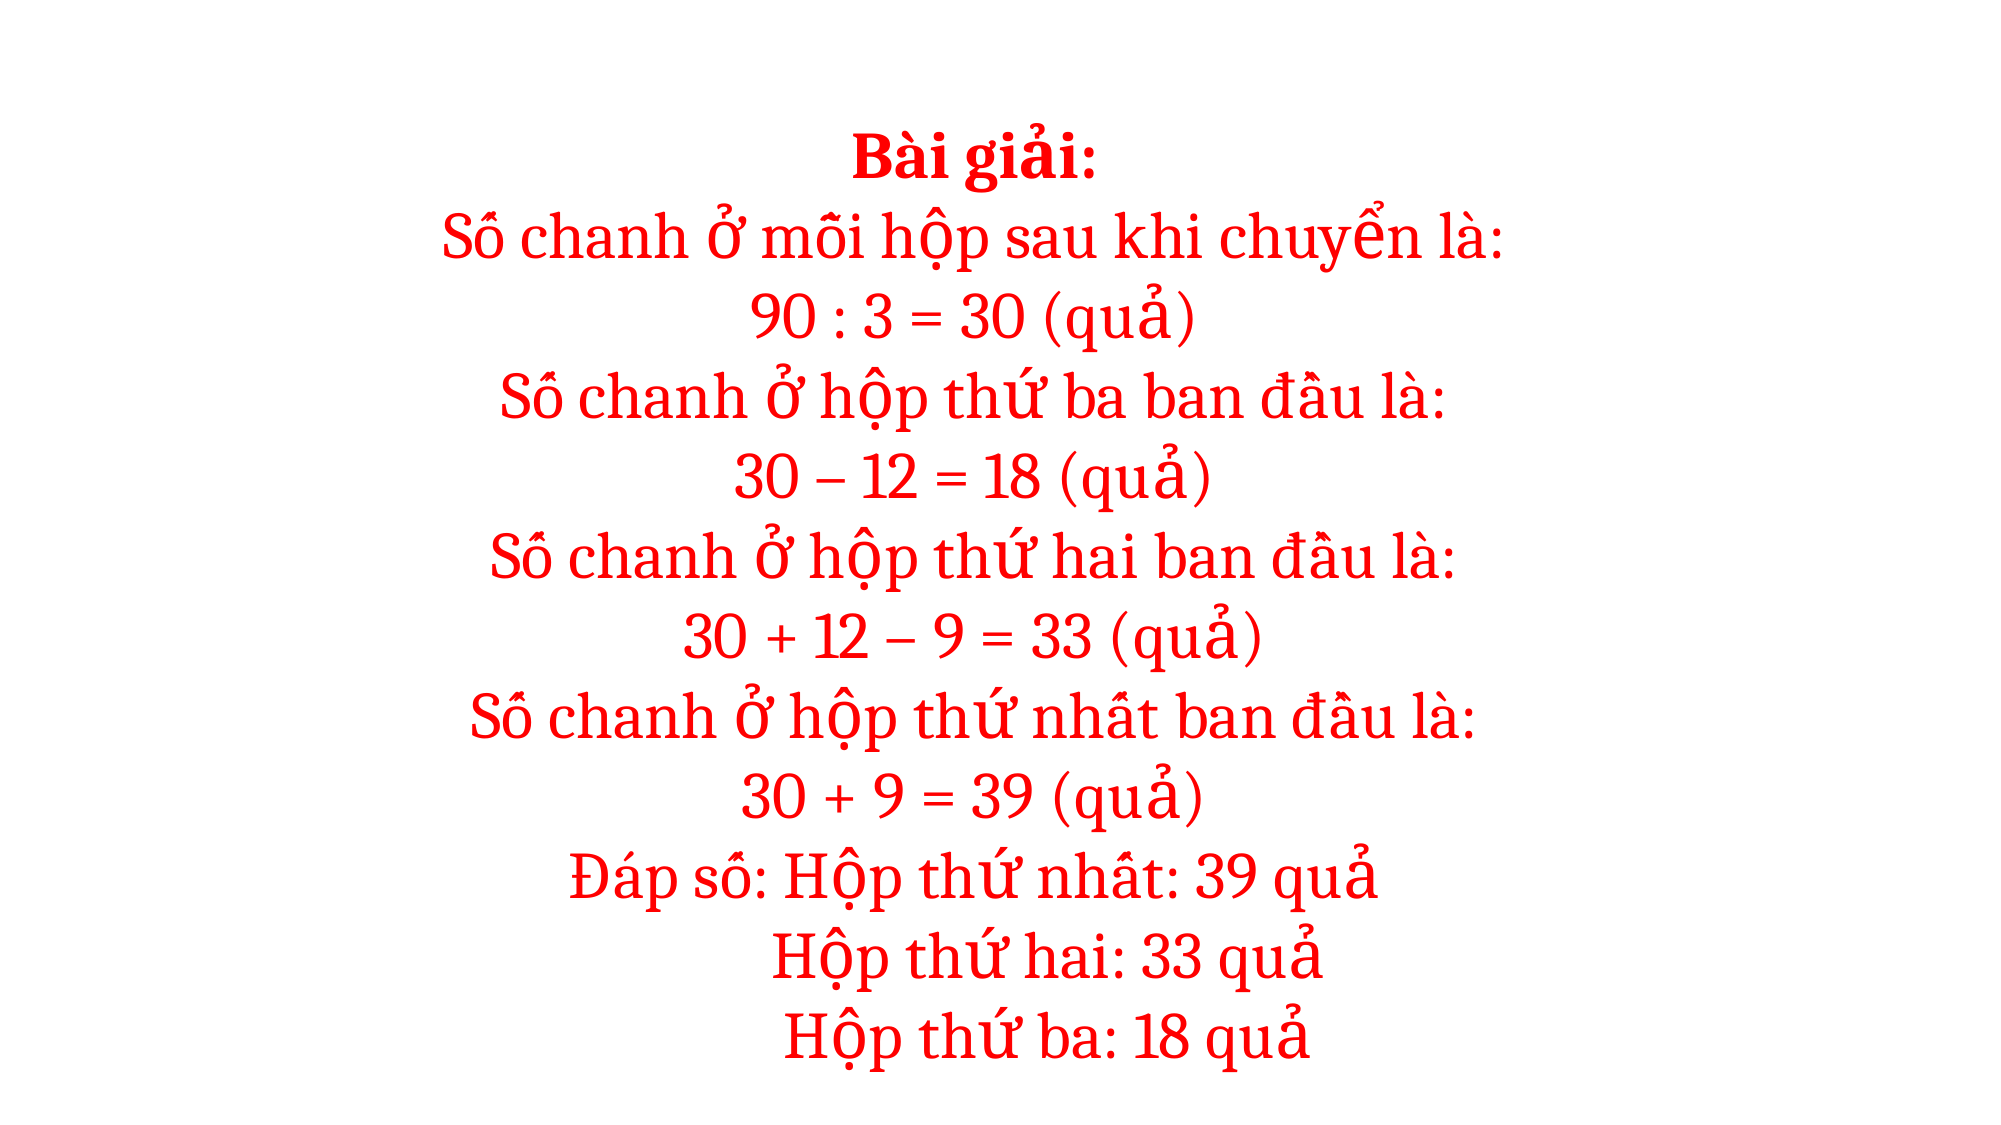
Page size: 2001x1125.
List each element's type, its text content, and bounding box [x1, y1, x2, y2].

text_box Bài giải: Số chanh ở mỗi hộp sau khi chuyển là: 90 : 3 = 30 (quả) Số chanh ở hộp thứ ba ban đầu là: 30 – 12 = 18 (quả) Số chanh ở hộp thứ hai ban đầu là: 30 + 12 – 9 = 33 (quả) Số chanh ở hộp thứ nhất ban đầu là: 30 + 9 = 39 (quả) Đáp số: Hộp thứ nhất: 39 quả Hộp thứ hai: 33 quả Hộp thứ ba: 18 quả [142, 104, 1807, 1079]
